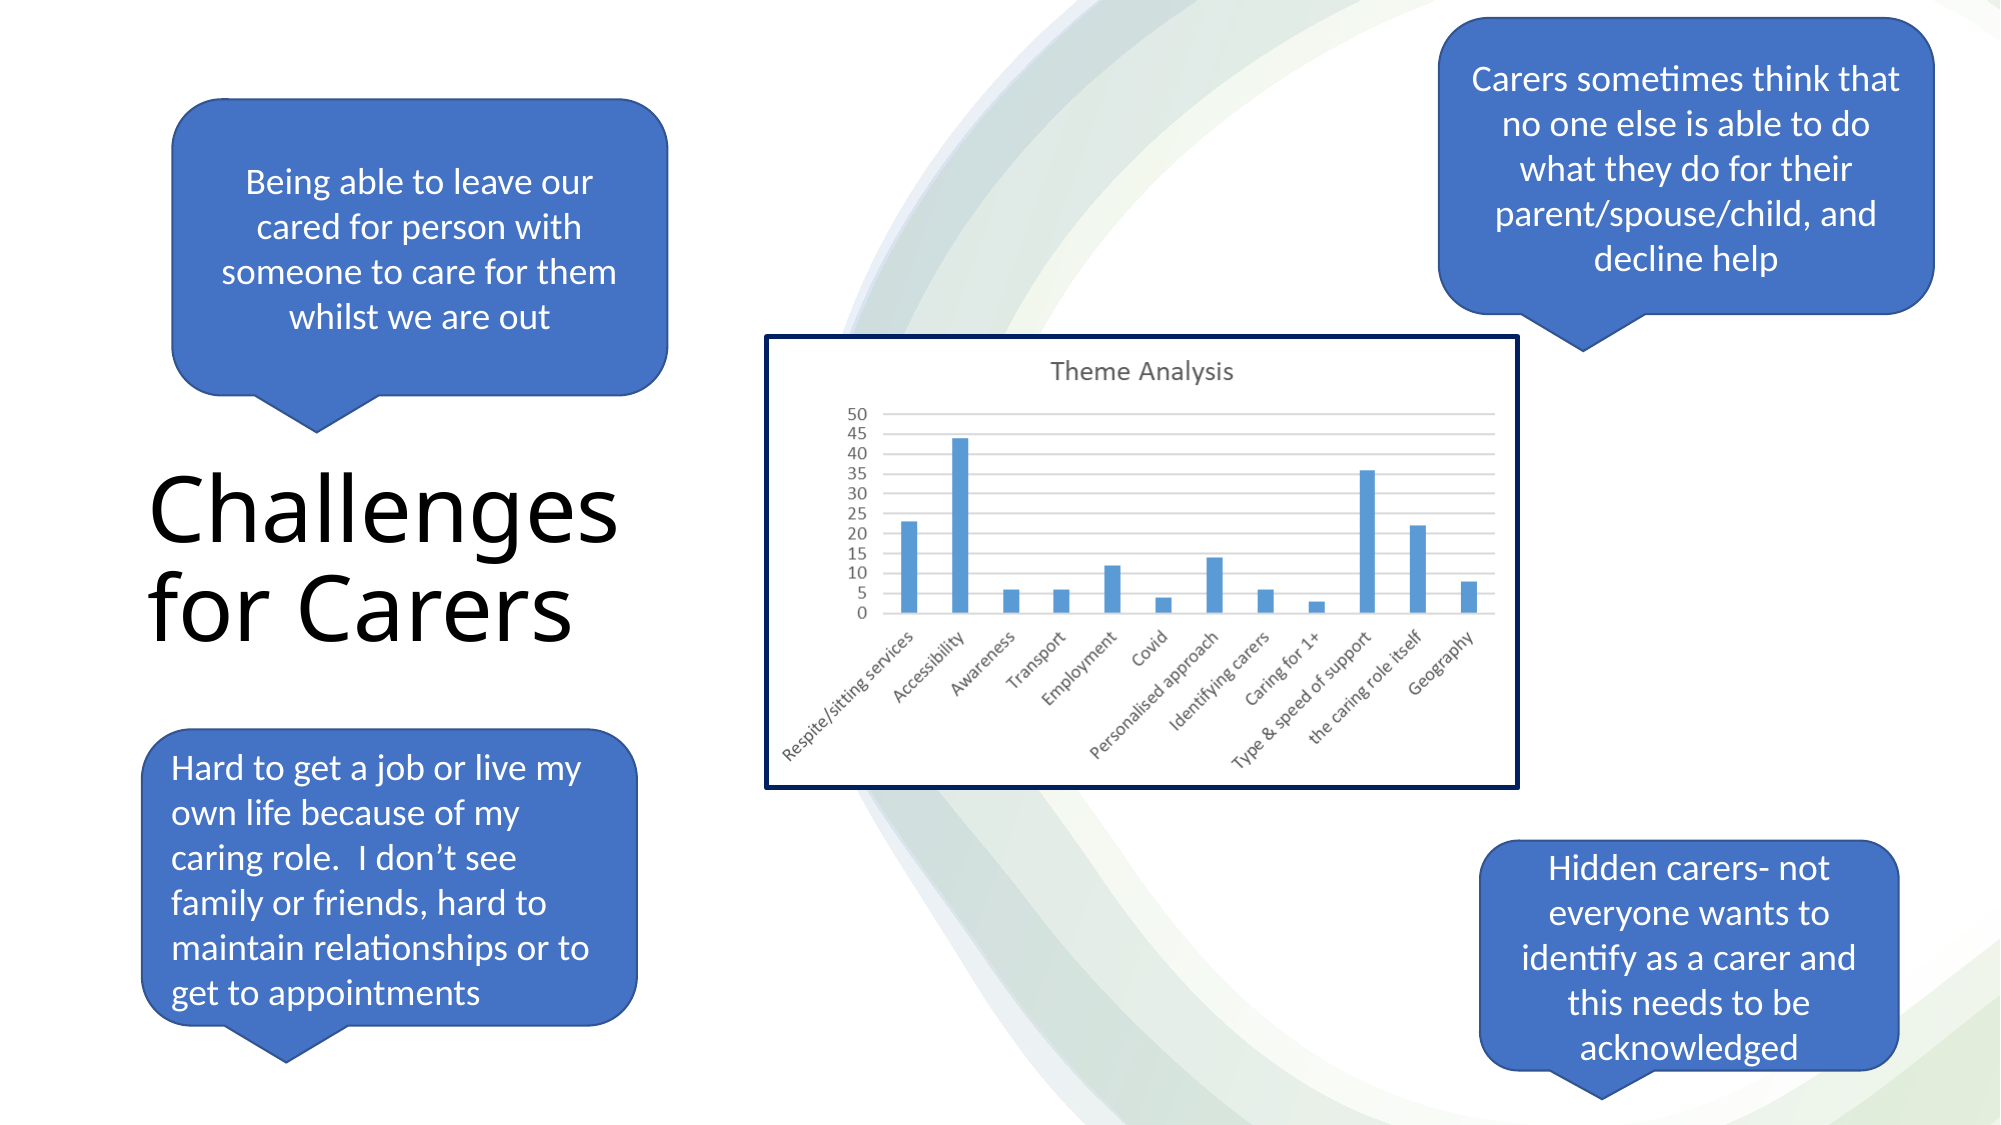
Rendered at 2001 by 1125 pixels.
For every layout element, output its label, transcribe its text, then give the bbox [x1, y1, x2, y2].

text_box [0, 0, 803, 1125]
text_box Being able to leave our cared for person with someone to care for them whilst we are out [171, 98, 669, 434]
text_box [803, 0, 2000, 1125]
picture [764, 334, 1520, 790]
title Challenges for Carers [131, 203, 765, 922]
text_box Hard to get a job or live my own life because of my caring role. I don’t see family or friends, hard to maintain relationships or to get to appointments [140, 728, 638, 1064]
